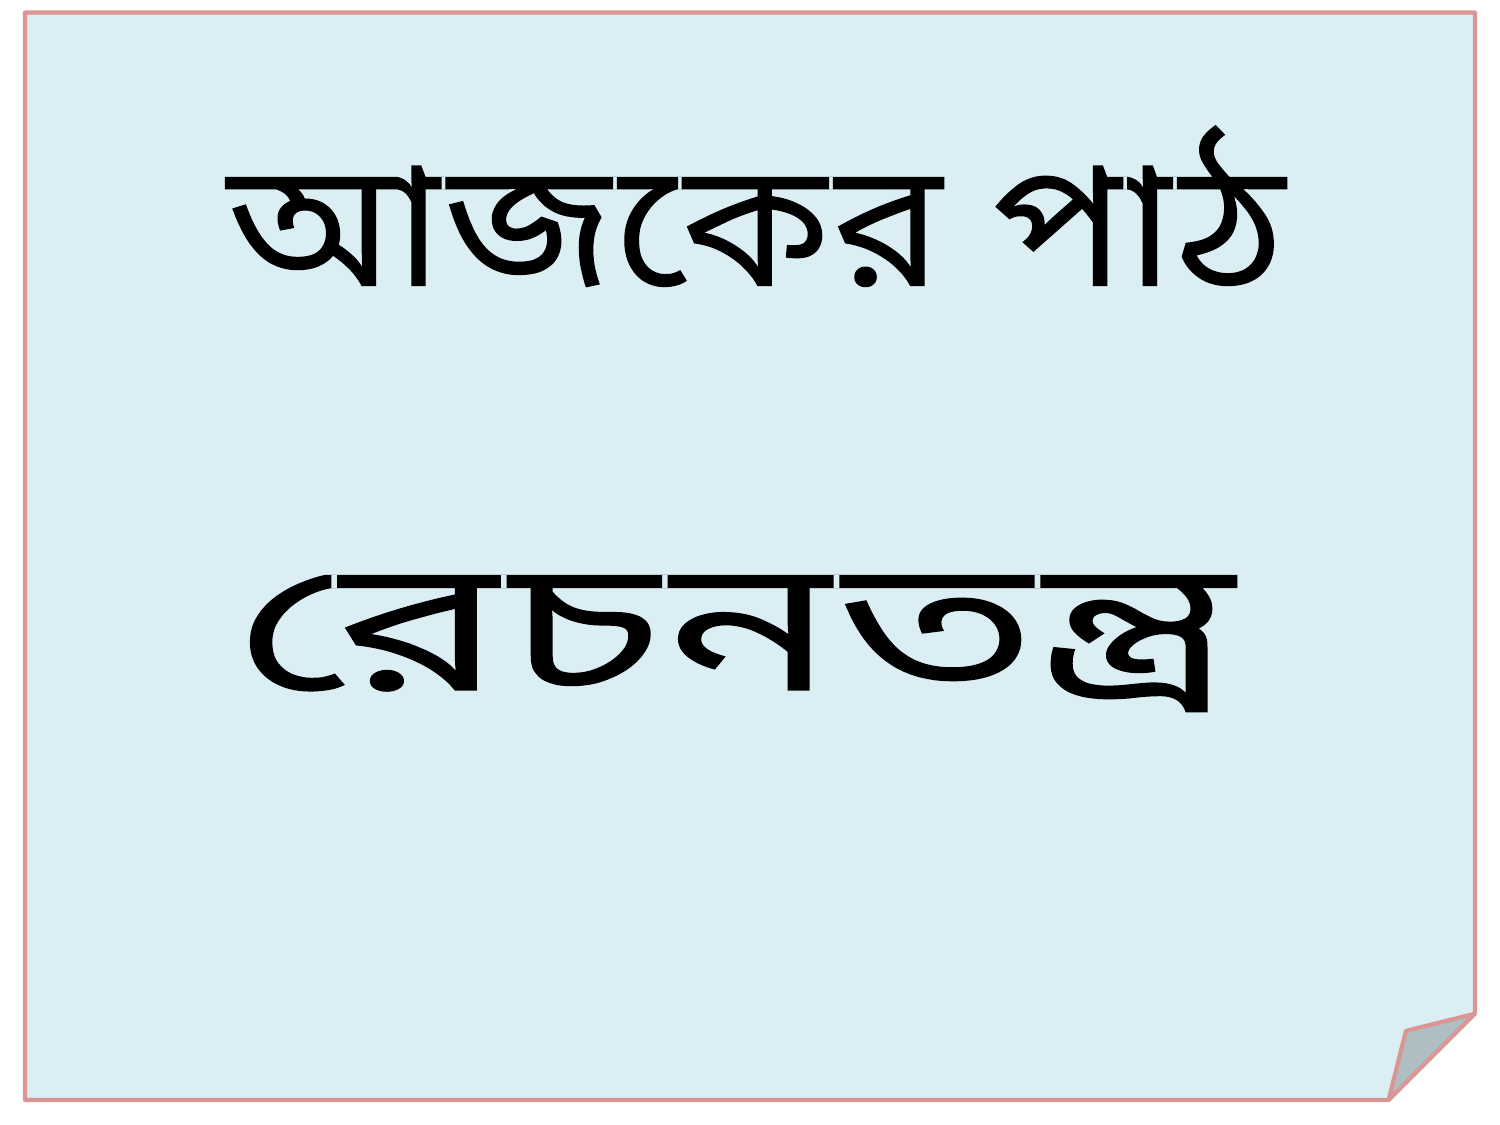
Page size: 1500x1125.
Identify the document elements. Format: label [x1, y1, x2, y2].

text_box [22, 10, 1478, 1103]
